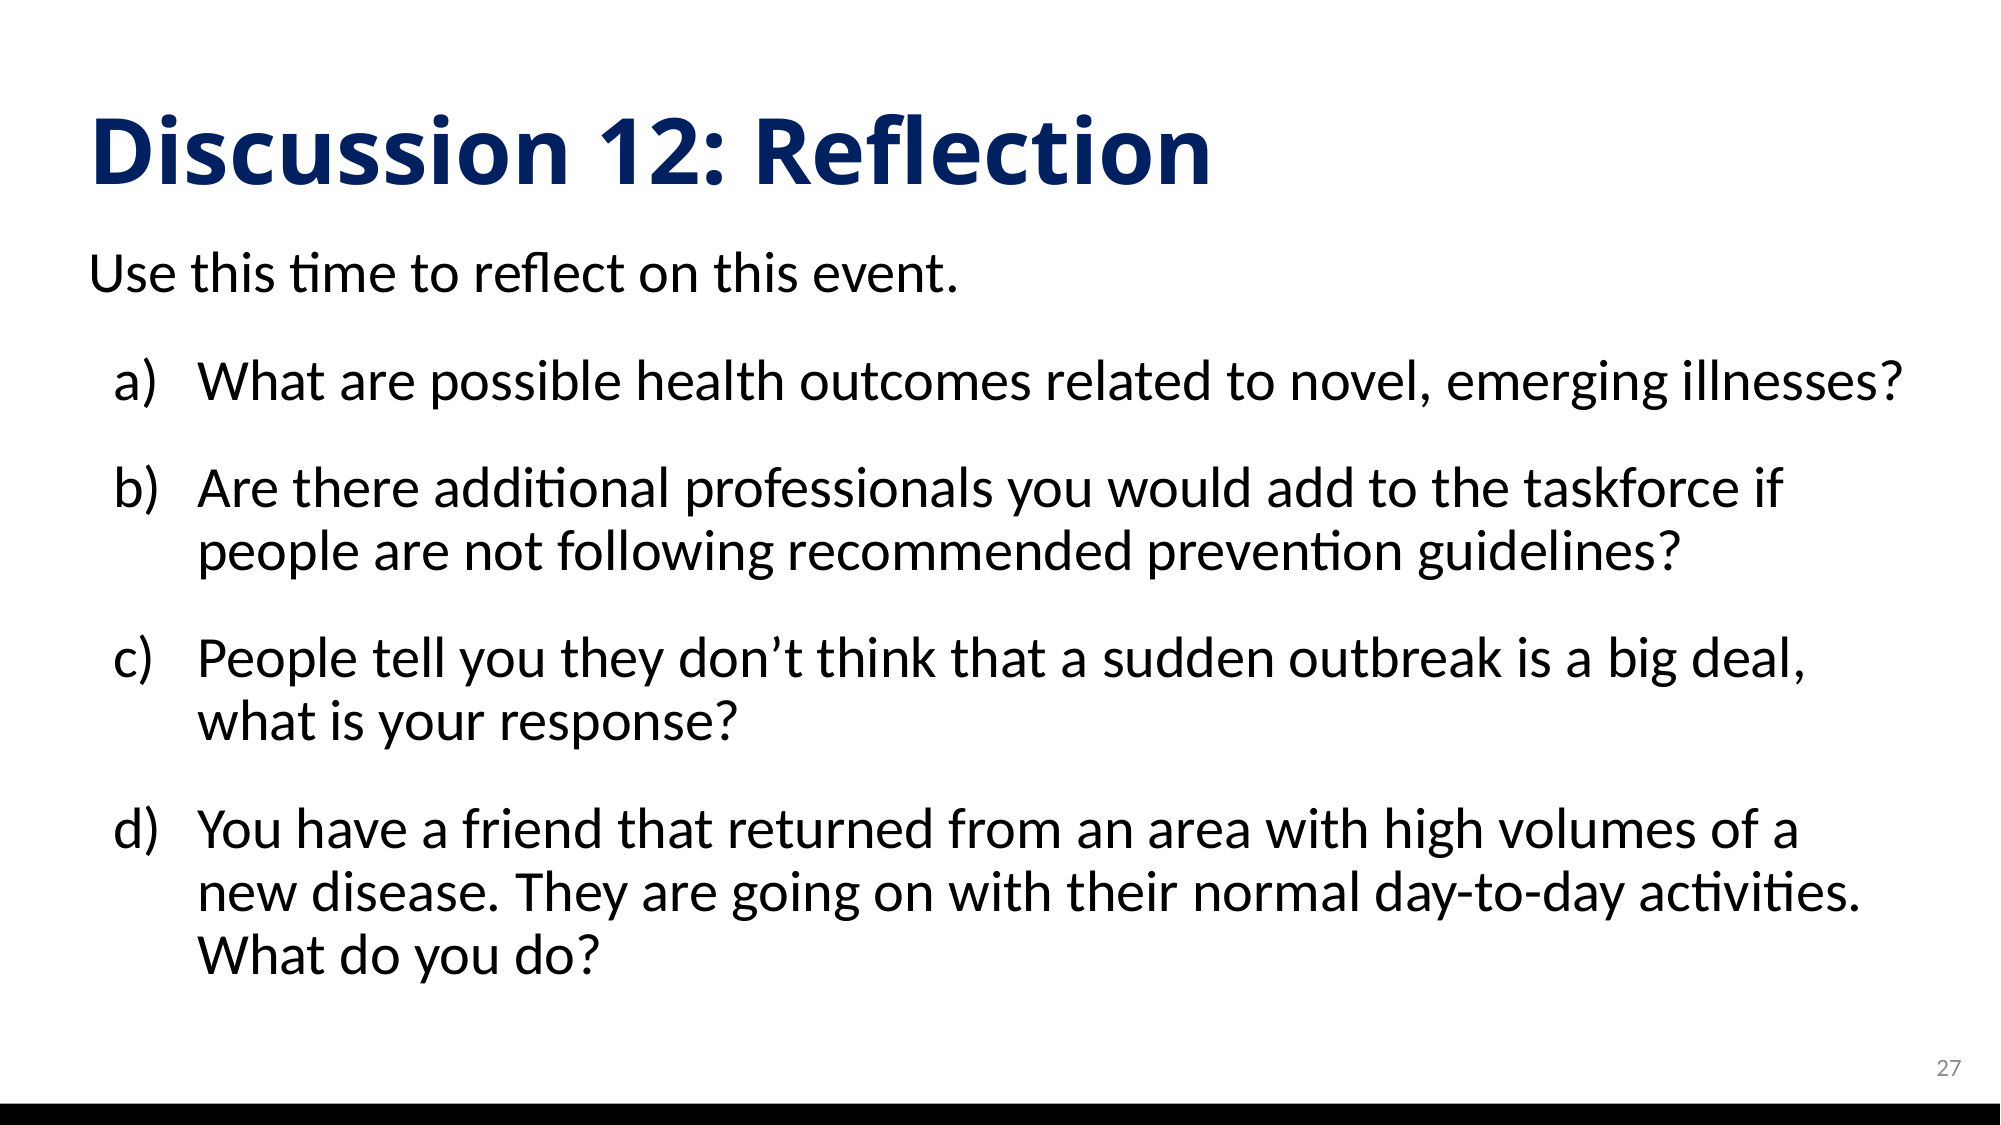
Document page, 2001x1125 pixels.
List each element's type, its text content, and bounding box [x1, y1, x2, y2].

slide_number 27 [1856, 1023, 1977, 1110]
title Discussion 12: Reflection [68, 85, 1932, 222]
list Use this time to reflect on this event. What are possible health outcomes related to novel, emerging illnesses? Are there additional professionals you would add to the taskforce if people are not following recommended prevention guidelines? People tell you they don’t think that a sudden outbreak is a big deal, what is your response? You have a friend that returned from an area with high volumes of a new disease. They are going on with their normal day-to-day activities. What do you do? [68, 222, 1932, 1070]
